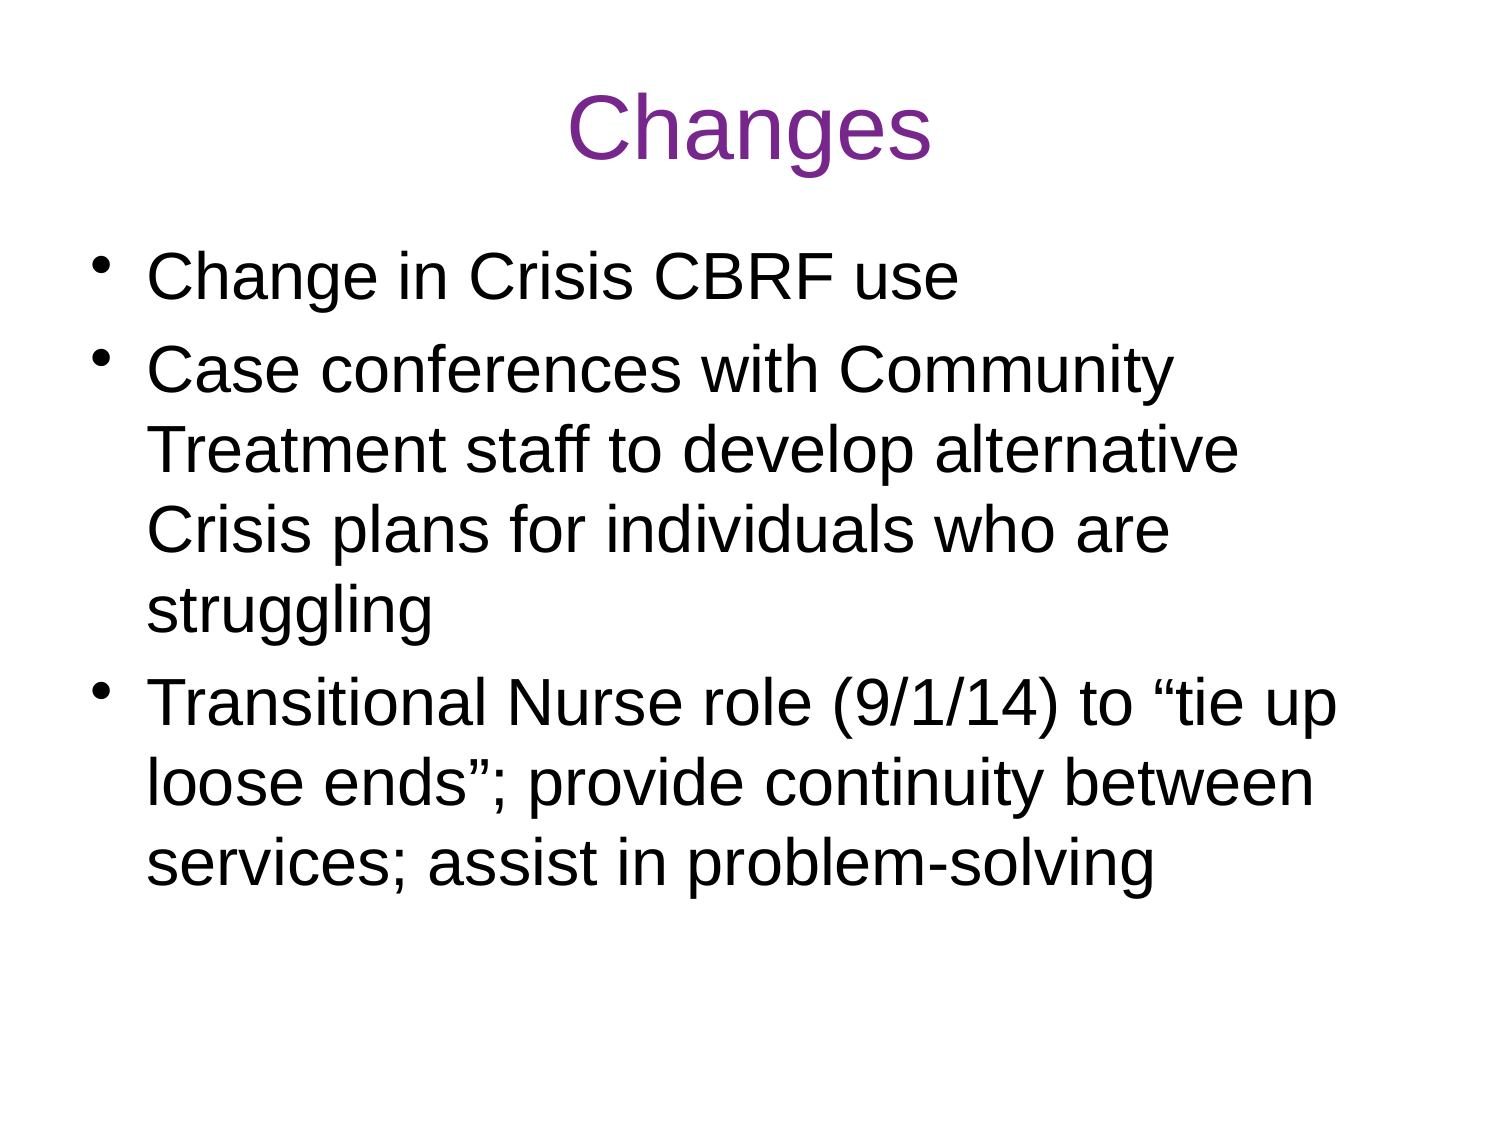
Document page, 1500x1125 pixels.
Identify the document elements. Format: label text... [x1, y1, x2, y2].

list Change in Crisis CBRF use Case conferences with Community Treatment staff to develop alternative Crisis plans for individuals who are struggling Transitional Nurse role (9/1/14) to “tie up loose ends”; provide continuity between services; assist in problem-solving [75, 224, 1425, 875]
title Changes [75, 45, 1425, 200]
